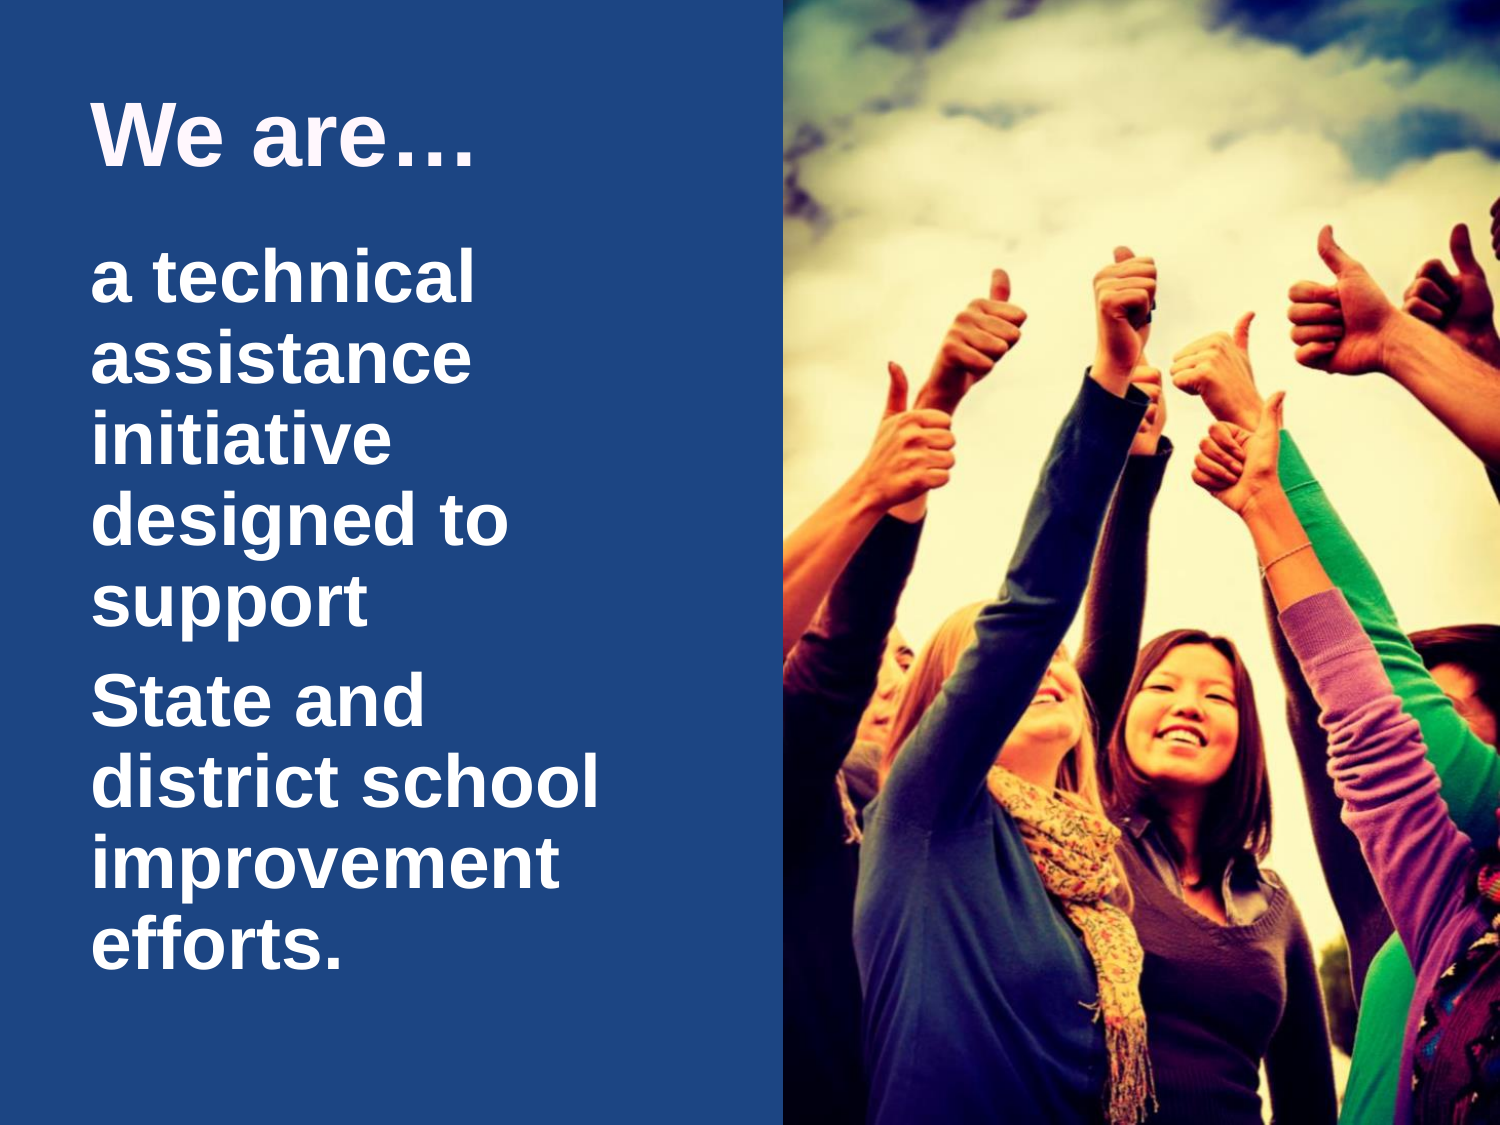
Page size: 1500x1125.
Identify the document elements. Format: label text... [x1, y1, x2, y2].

list a technical assistance initiative designed to support State and district school improvement efforts. [75, 230, 717, 1041]
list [783, 0, 1500, 1125]
title We are… [75, 43, 716, 230]
